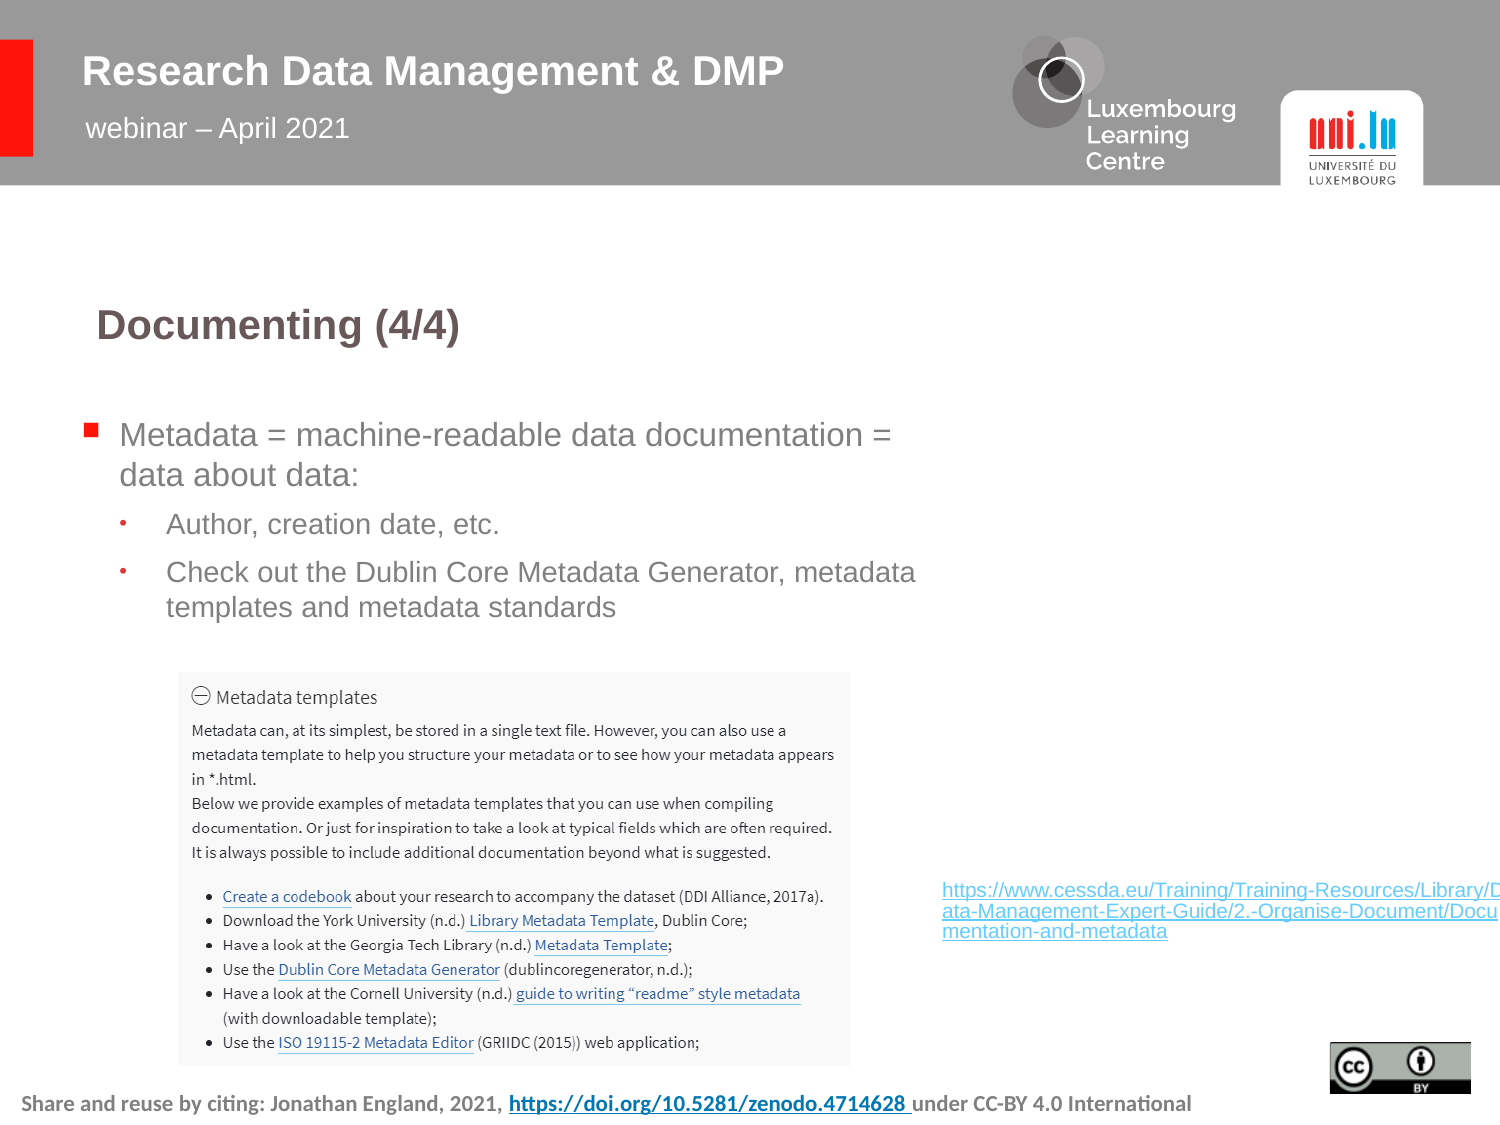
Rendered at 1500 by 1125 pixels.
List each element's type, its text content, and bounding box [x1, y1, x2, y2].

title Research Data Management & DMP [81, 43, 1211, 157]
picture [177, 671, 850, 1067]
picture [1329, 1042, 1472, 1094]
text_box webinar – April 2021 [70, 102, 374, 153]
text_box https://www.cessda.eu/Training/Training-Resources/Library/Data-Management-Expert-Guide/2.-Organise-Document/Documentation-and-metadata [927, 869, 1500, 909]
text_box Documenting (4/4) [81, 290, 900, 402]
text_box Share and reuse by citing: Jonathan England, 2021, https://doi.org/10.5281/zenodo.4714628 under CC-BY 4.0 International [6, 1080, 1208, 1123]
list Metadata = machine-readable data documentation = data about data: Author, creation date, etc. Check out the Dublin Core Metadata Generator, metadata templates and metadata standards [81, 413, 928, 1080]
